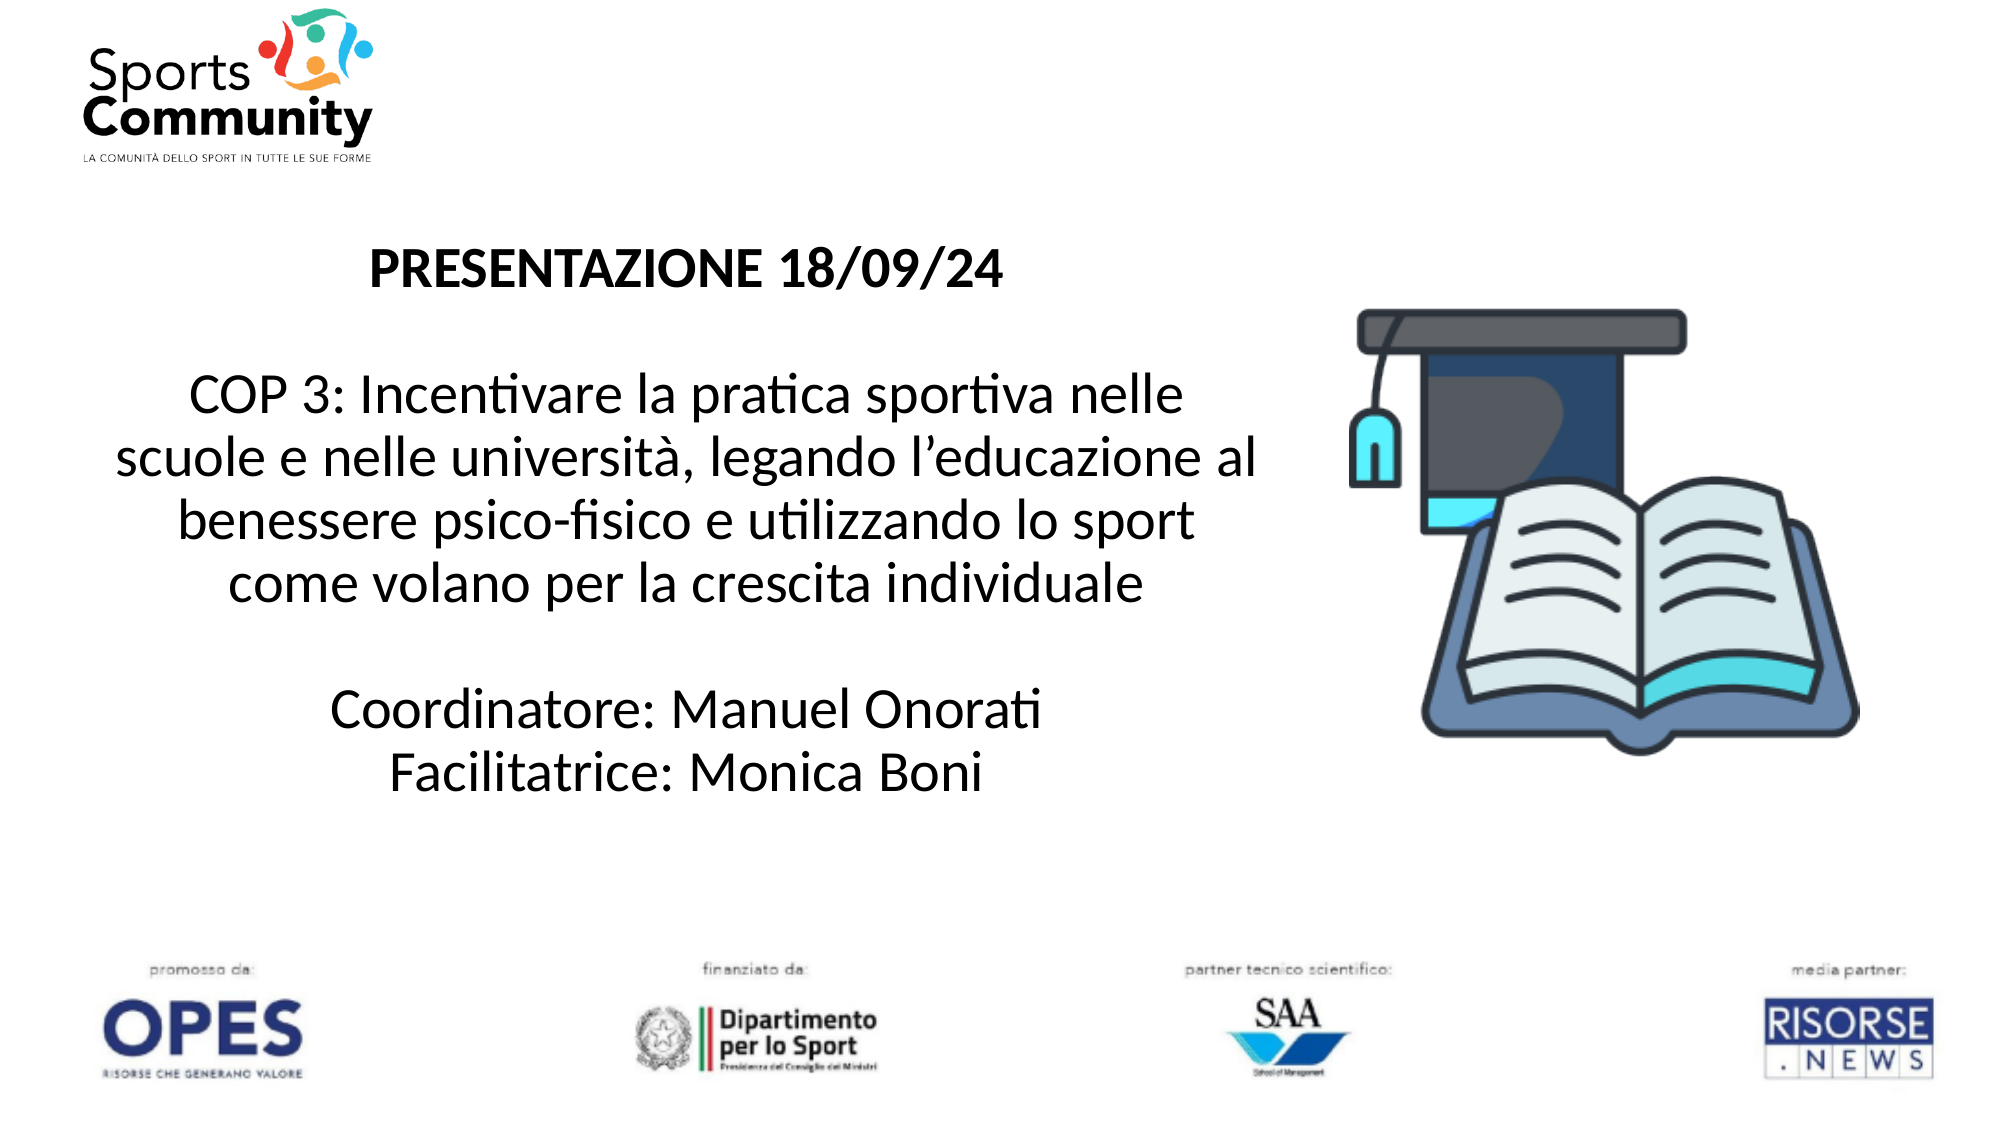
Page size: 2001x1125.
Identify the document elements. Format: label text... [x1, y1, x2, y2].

picture [1349, 277, 1860, 789]
picture [1689, 912, 2000, 1125]
picture [45, 912, 369, 1125]
picture [61, 5, 393, 183]
picture [579, 912, 927, 1125]
picture [1136, 912, 1462, 1125]
title PRESENTAZIONE 18/09/24 COP 3: Incentivare la pratica sportiva nelle scuole e nelle università, legando l’educazione al benessere psico-fisico e utilizzando lo sport come volano per la crescita individuale Coordinatore: Manuel Onorati Facilitatrice: Monica Boni [95, 230, 1279, 836]
